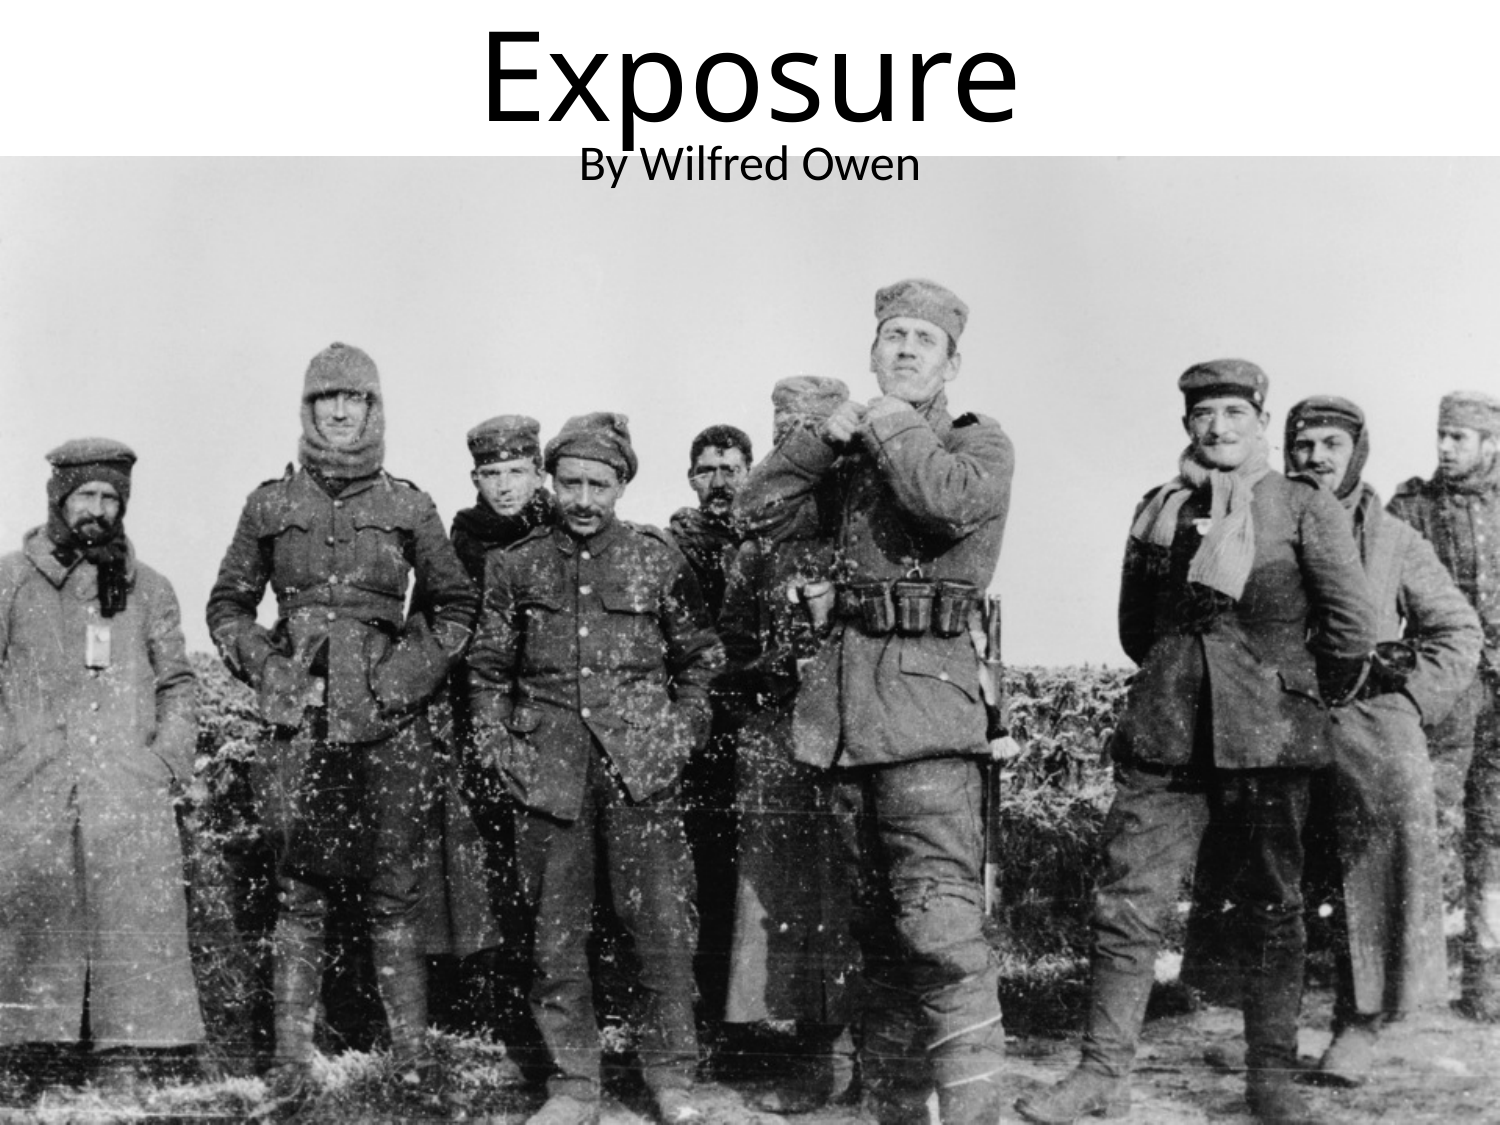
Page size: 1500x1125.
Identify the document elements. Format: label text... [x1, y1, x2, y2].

title Exposure [112, 0, 1388, 156]
picture [0, 156, 1500, 1125]
subtitle By Wilfred Owen [225, 130, 1275, 156]
